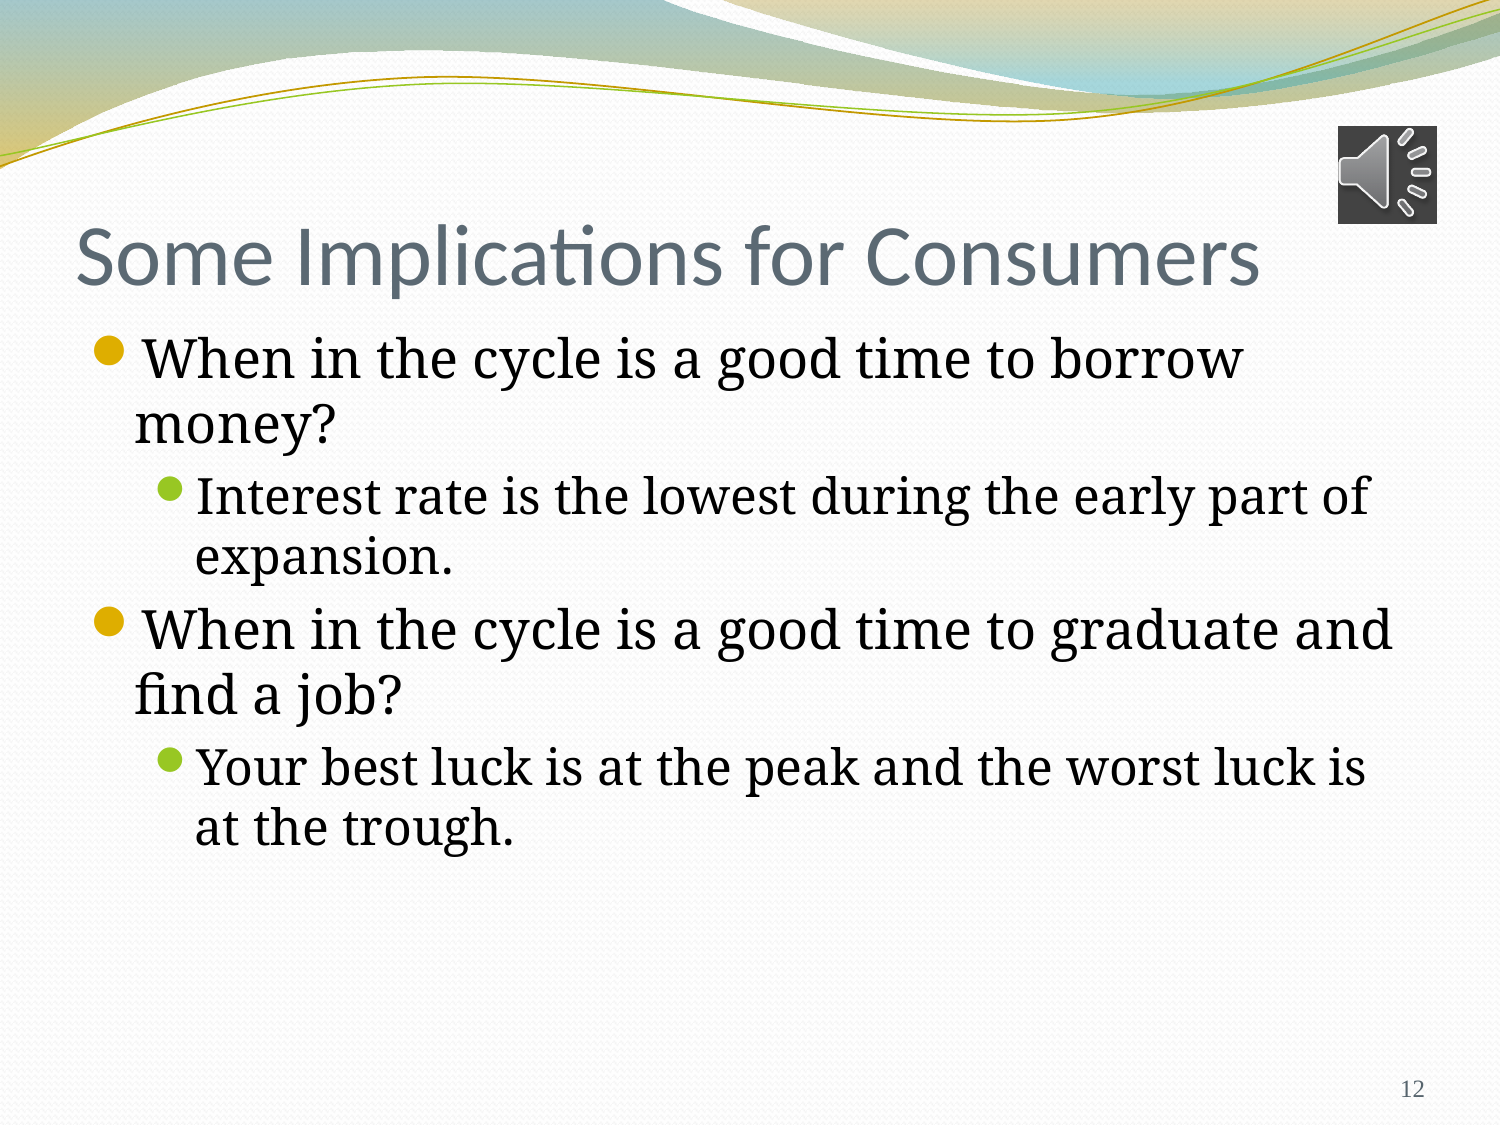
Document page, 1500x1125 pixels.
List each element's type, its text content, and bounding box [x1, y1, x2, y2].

table_cell 6691.6 [1330, 126, 1425, 239]
slide_number 12 [1299, 1042, 1425, 1103]
picture [1337, 124, 1438, 226]
list When in the cycle is a good time to borrow money? Interest rate is the lowest during the early part of expansion. When in the cycle is a good time to graduate and find a job? Your best luck is at the peak and the worst luck is at the trough. [75, 317, 1425, 1038]
title Some Implications for Consumers [75, 115, 1425, 303]
